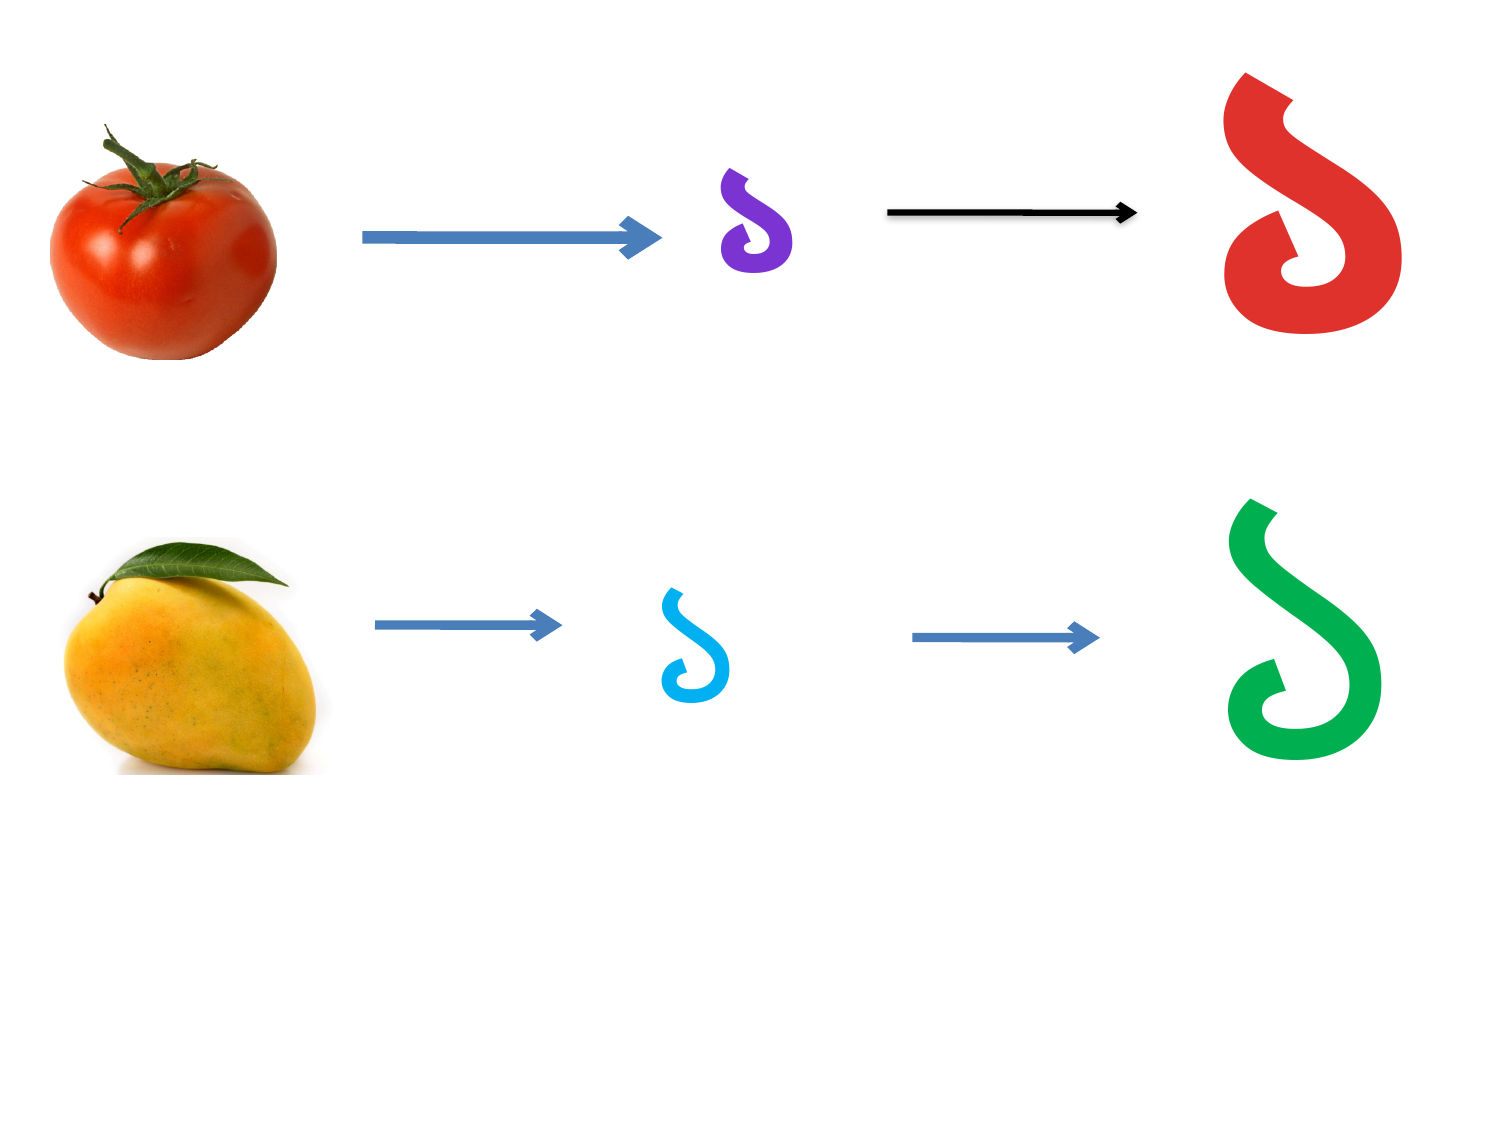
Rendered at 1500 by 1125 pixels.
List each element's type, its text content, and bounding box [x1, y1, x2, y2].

text_box ১ [687, 99, 838, 315]
picture [44, 537, 333, 776]
text_box ১ [1162, 0, 1338, 338]
text_box ১ [1162, 338, 1350, 851]
picture [49, 124, 277, 360]
text_box ১ [624, 512, 813, 748]
